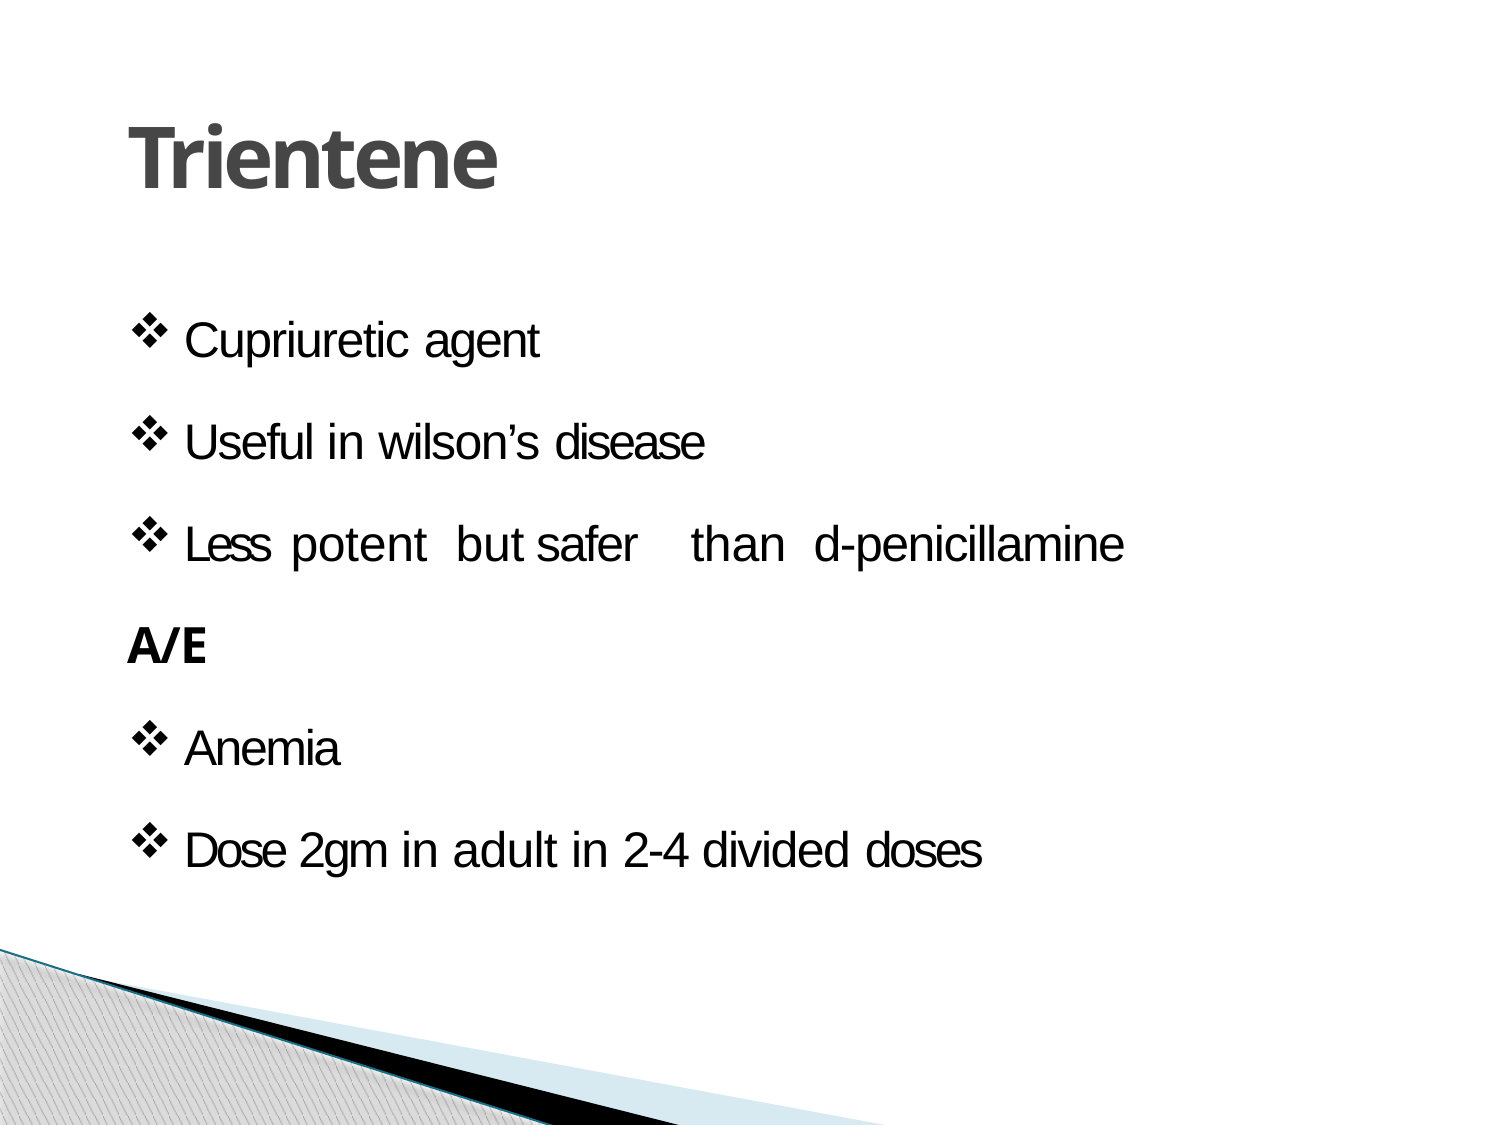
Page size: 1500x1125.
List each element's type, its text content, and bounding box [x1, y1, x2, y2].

title Trientene [125, 57, 650, 248]
text_box Cupriuretic agent Useful in wilson’s disease Less potent but safer than d-penicillamine A/E Anemia Dose 2gm in adult in 2-4 divided doses [125, 304, 1275, 877]
